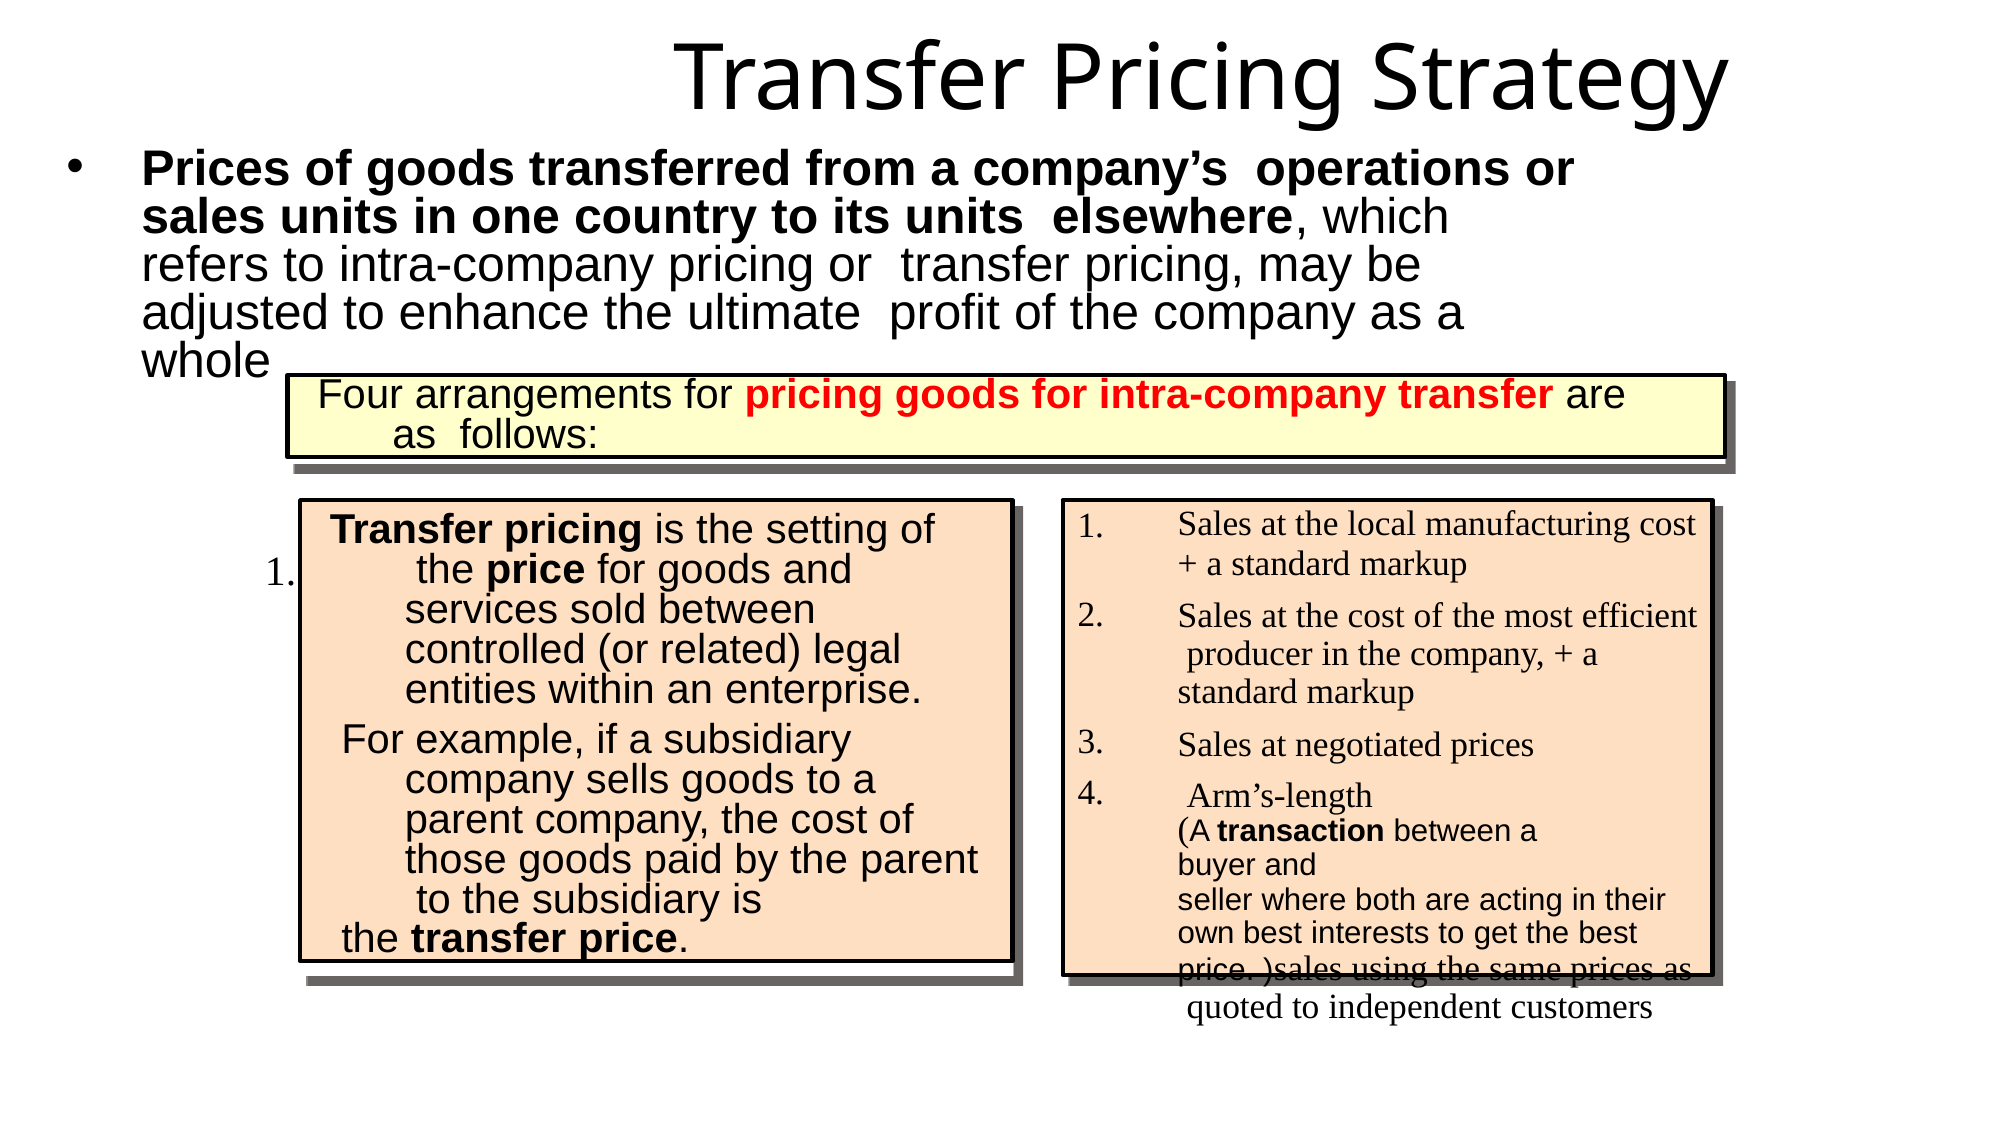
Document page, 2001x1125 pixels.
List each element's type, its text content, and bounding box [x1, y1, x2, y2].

text_box Prices of goods transferred from a company’s operations or sales units in one country to its units elsewhere, which refers to intra-company pricing or transfer pricing, may be adjusted to enhance the ultimate profit of the company as a whole [64, 133, 1577, 388]
text_box [300, 458, 1722, 493]
text_box 3. 4. [1075, 708, 1107, 812]
text_box [1068, 976, 1175, 986]
text_box [1062, 500, 1175, 976]
text_box [1701, 505, 1724, 986]
text_box [293, 458, 300, 474]
text_box [306, 962, 312, 986]
text_box Sales at the local manufacturing cost + a standard markup Sales at the cost of the most efficient producer in the company, + a standard markup Sales at negotiated prices Arm’s-length (A transaction between a buyer and seller where both are acting in their own best interests to get the best price. )sales using the same prices as quoted to independent customers [1175, 500, 1701, 1027]
text_box 2. [1075, 588, 1107, 634]
text_box [300, 364, 1722, 375]
text_box 1. [1075, 500, 1107, 545]
text_box [1701, 500, 1713, 976]
text_box Transfer pricing is the setting of the price for goods and services sold between controlled (or related) legal entities within an enterprise. For example, if a subsidiary company sells goods to a parent company, the cost of those goods paid by the parent to the subsidiary is the transfer price. [300, 500, 1013, 962]
text_box [312, 498, 1022, 996]
text_box 1. [262, 541, 299, 594]
text_box [1722, 380, 1736, 474]
title Transfer Pricing Strategy [671, 0, 1771, 167]
text_box Four arrangements for pricing goods for intra-company transfer are as follows: [287, 375, 1726, 458]
